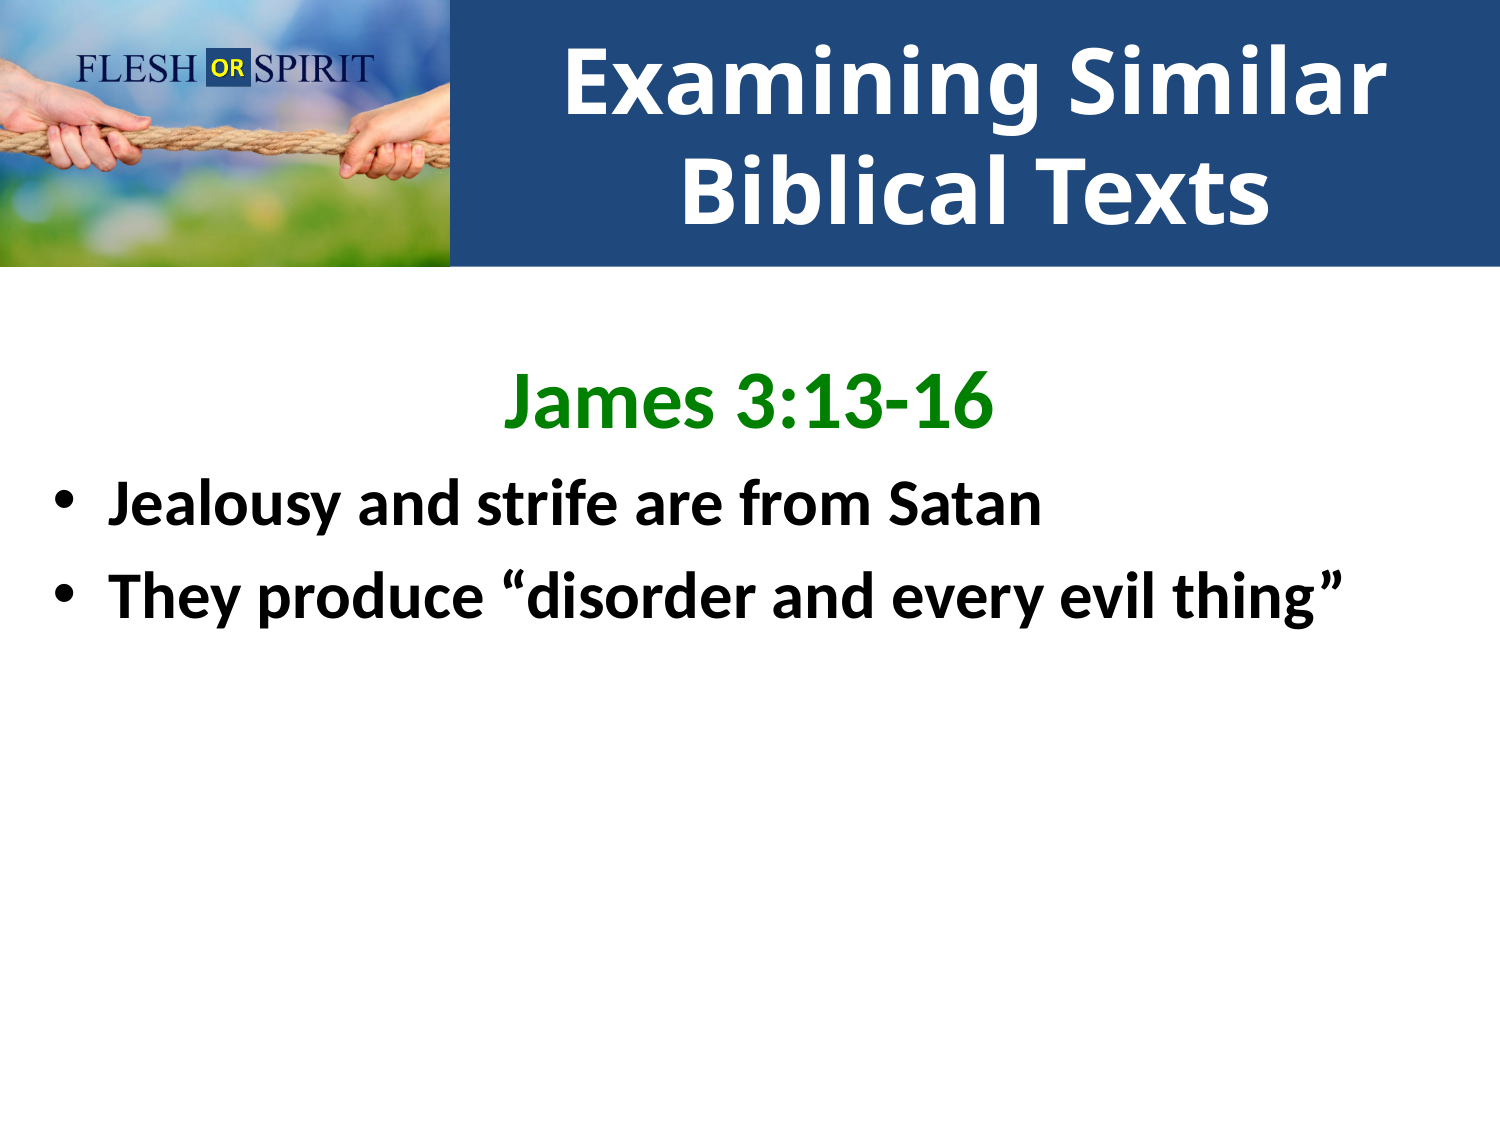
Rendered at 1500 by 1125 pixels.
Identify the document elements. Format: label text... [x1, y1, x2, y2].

picture [0, 0, 451, 267]
title Examining Similar Biblical Texts [451, 0, 1500, 267]
list James 3:13-16 Jealousy and strife are from Satan They produce “disorder and every evil thing” [37, 337, 1463, 1088]
